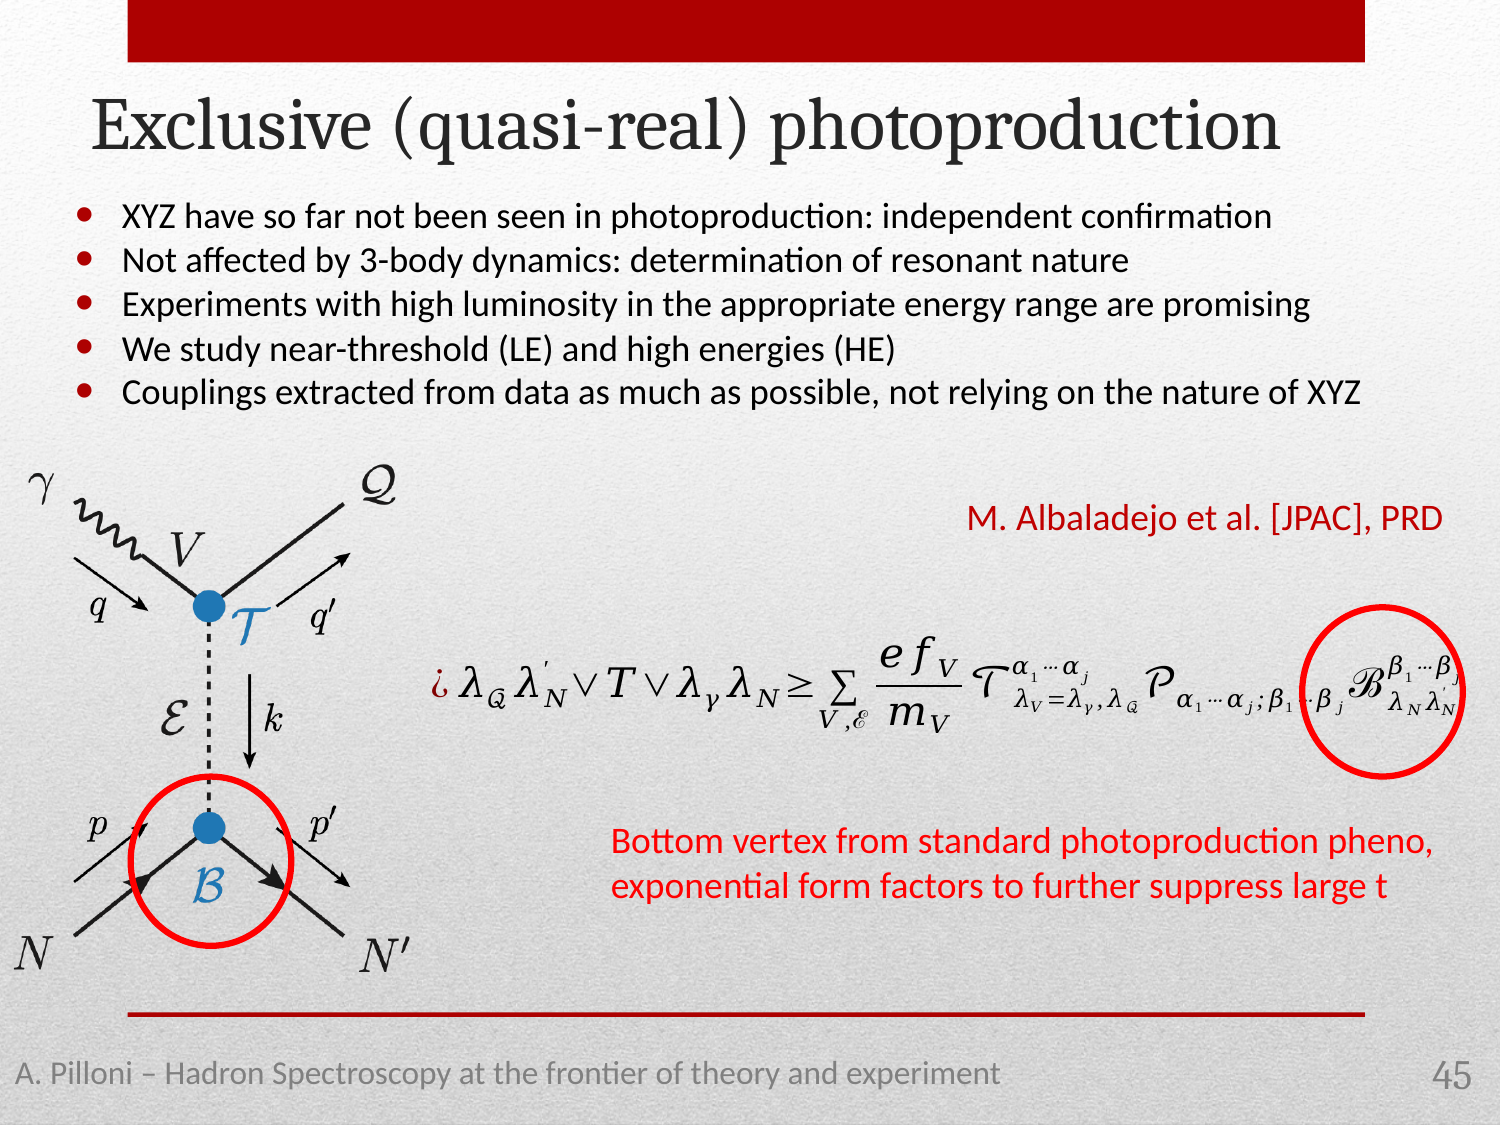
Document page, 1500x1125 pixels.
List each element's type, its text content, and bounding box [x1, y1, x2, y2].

text_box A. Pilloni – Hadron Spectroscopy at the frontier of theory and experiment [0, 1043, 1091, 1099]
text_box [1300, 605, 1465, 779]
text_box Bottom vertex from standard photoproduction pheno, exponential form factors to further suppress large t [596, 808, 1450, 913]
text_box Exclusive (quasi-real) photoproduction [74, 0, 1425, 169]
picture [11, 461, 411, 973]
text_box M. Albaladejo et al. [JPAC], PRD [951, 485, 1459, 546]
slide_number 45 [1362, 1043, 1488, 1104]
text_box XYZ have so far not been seen in photoproduction: independent confirmation Not affected by 3-body dynamics: determination of resonant nature Experiments with high luminosity in the appropriate energy range are promising We study near-threshold (LE) and high energies (HE) Couplings extracted from data as much as possible, not relying on the nature of XYZ [69, 169, 1462, 435]
